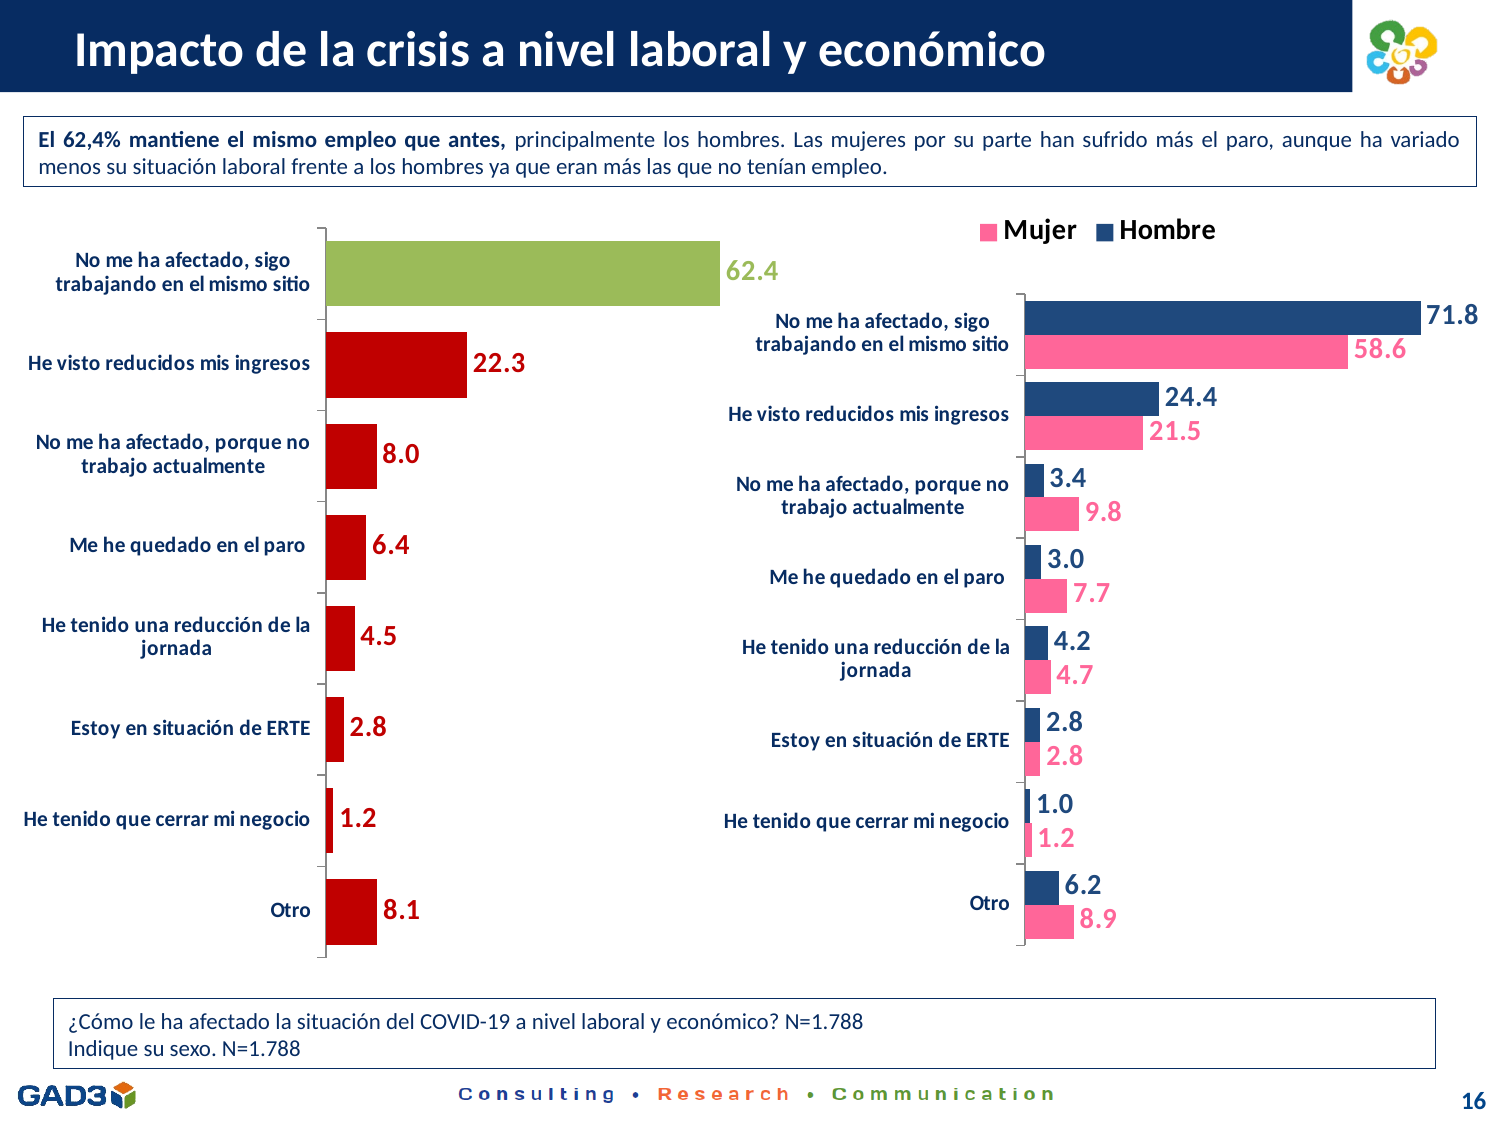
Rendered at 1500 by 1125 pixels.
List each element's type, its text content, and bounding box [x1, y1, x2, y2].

chart [23, 200, 1480, 975]
picture [1364, 17, 1446, 88]
slide_number 16 [1151, 1069, 1500, 1125]
text_box El 62,4% mantiene el mismo empleo que antes, principalmente los hombres. Las mujeres por su parte han sufrido más el paro, aunque ha variado menos su situación laboral frente a los hombres ya que eran más las que no tenían empleo. [23, 116, 1477, 187]
picture [454, 1070, 1069, 1106]
text_box ¿Cómo le ha afectado la situación del COVID-19 a nivel laboral y económico? N=1.788 Indique su sexo. N=1.788 [53, 998, 1436, 1069]
picture [17, 1081, 136, 1109]
title Impacto de la crisis a nivel laboral y económico [0, 0, 1353, 93]
